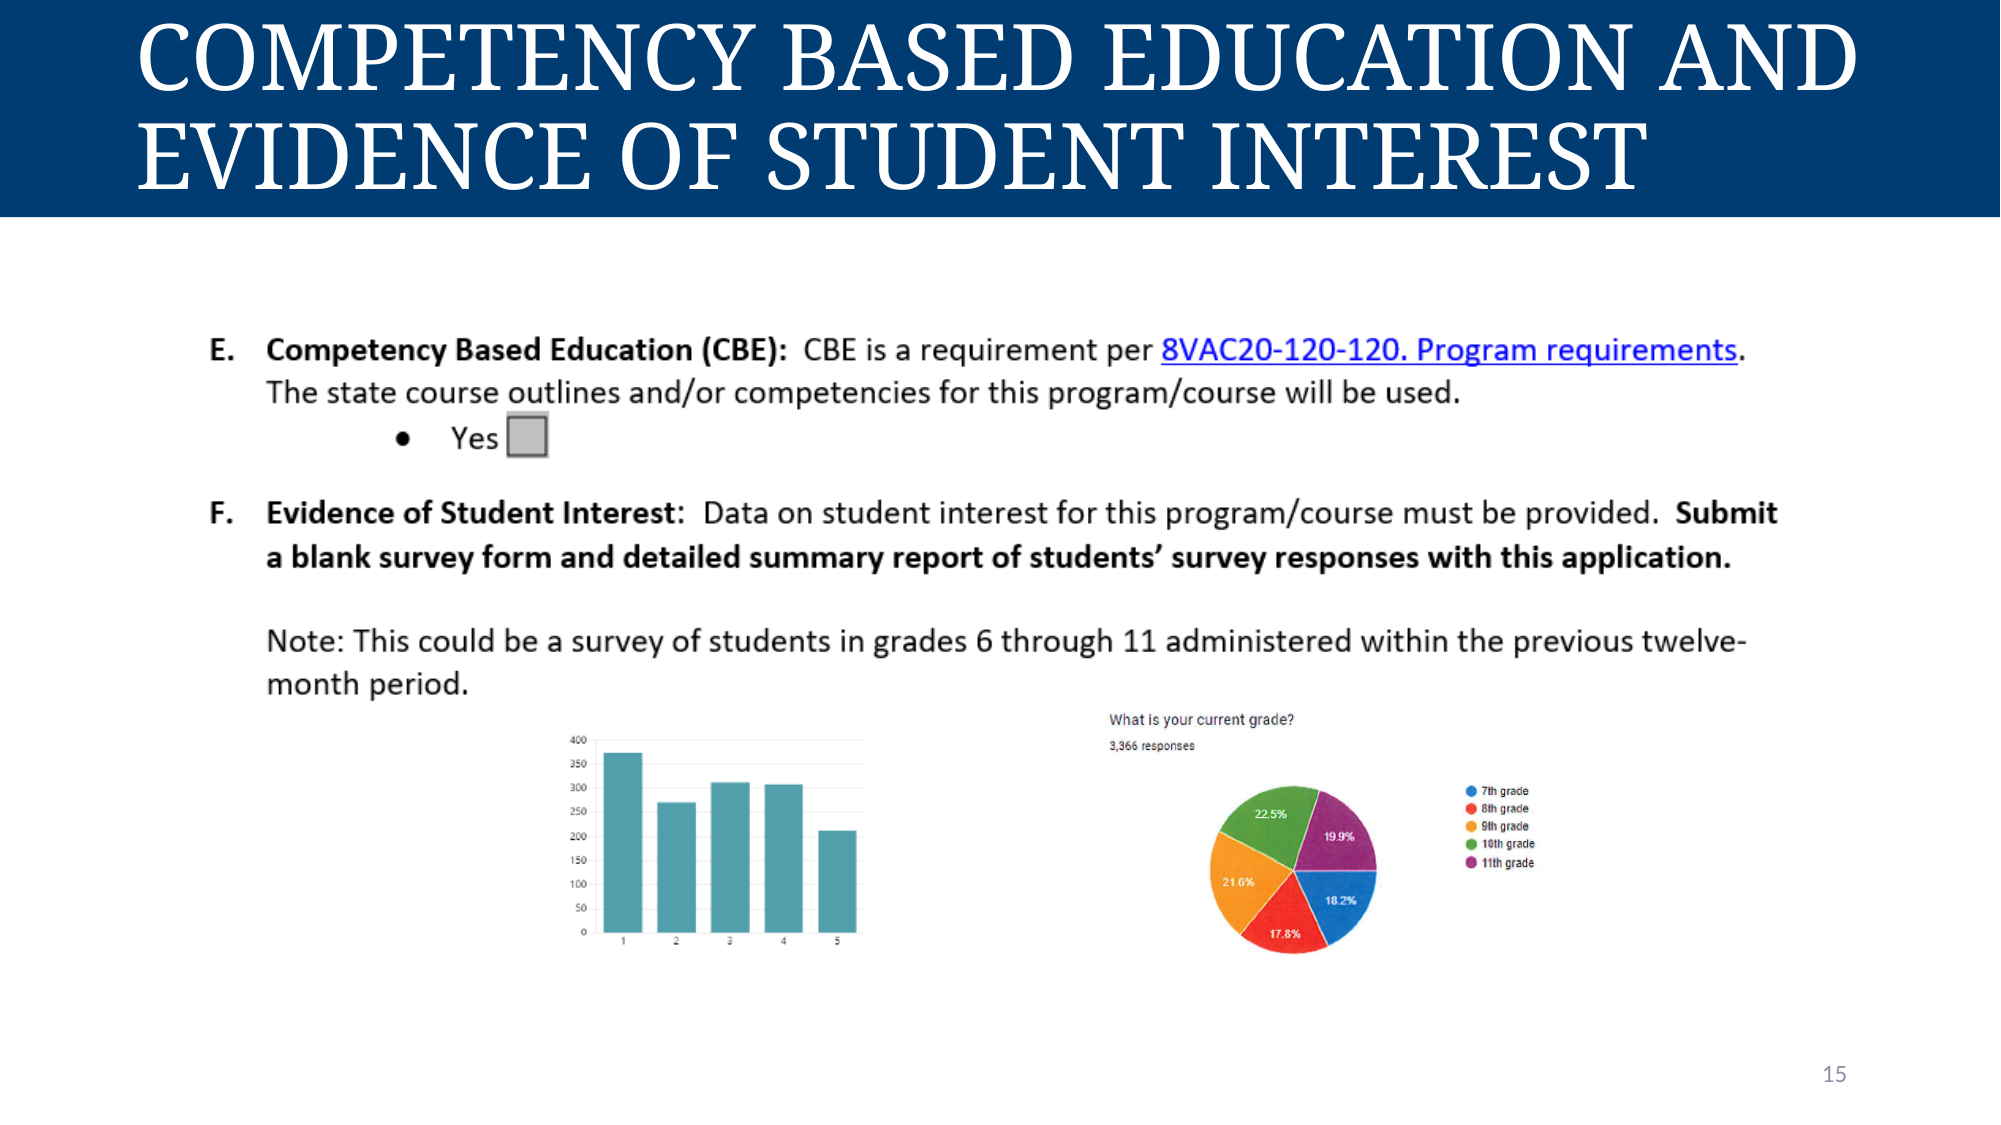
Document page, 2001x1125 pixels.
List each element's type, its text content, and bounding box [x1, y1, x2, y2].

slide_number 15 [1412, 1042, 1863, 1103]
picture [181, 302, 1819, 987]
title Competency Based Education and Evidence of Student Interest [0, 0, 2000, 218]
